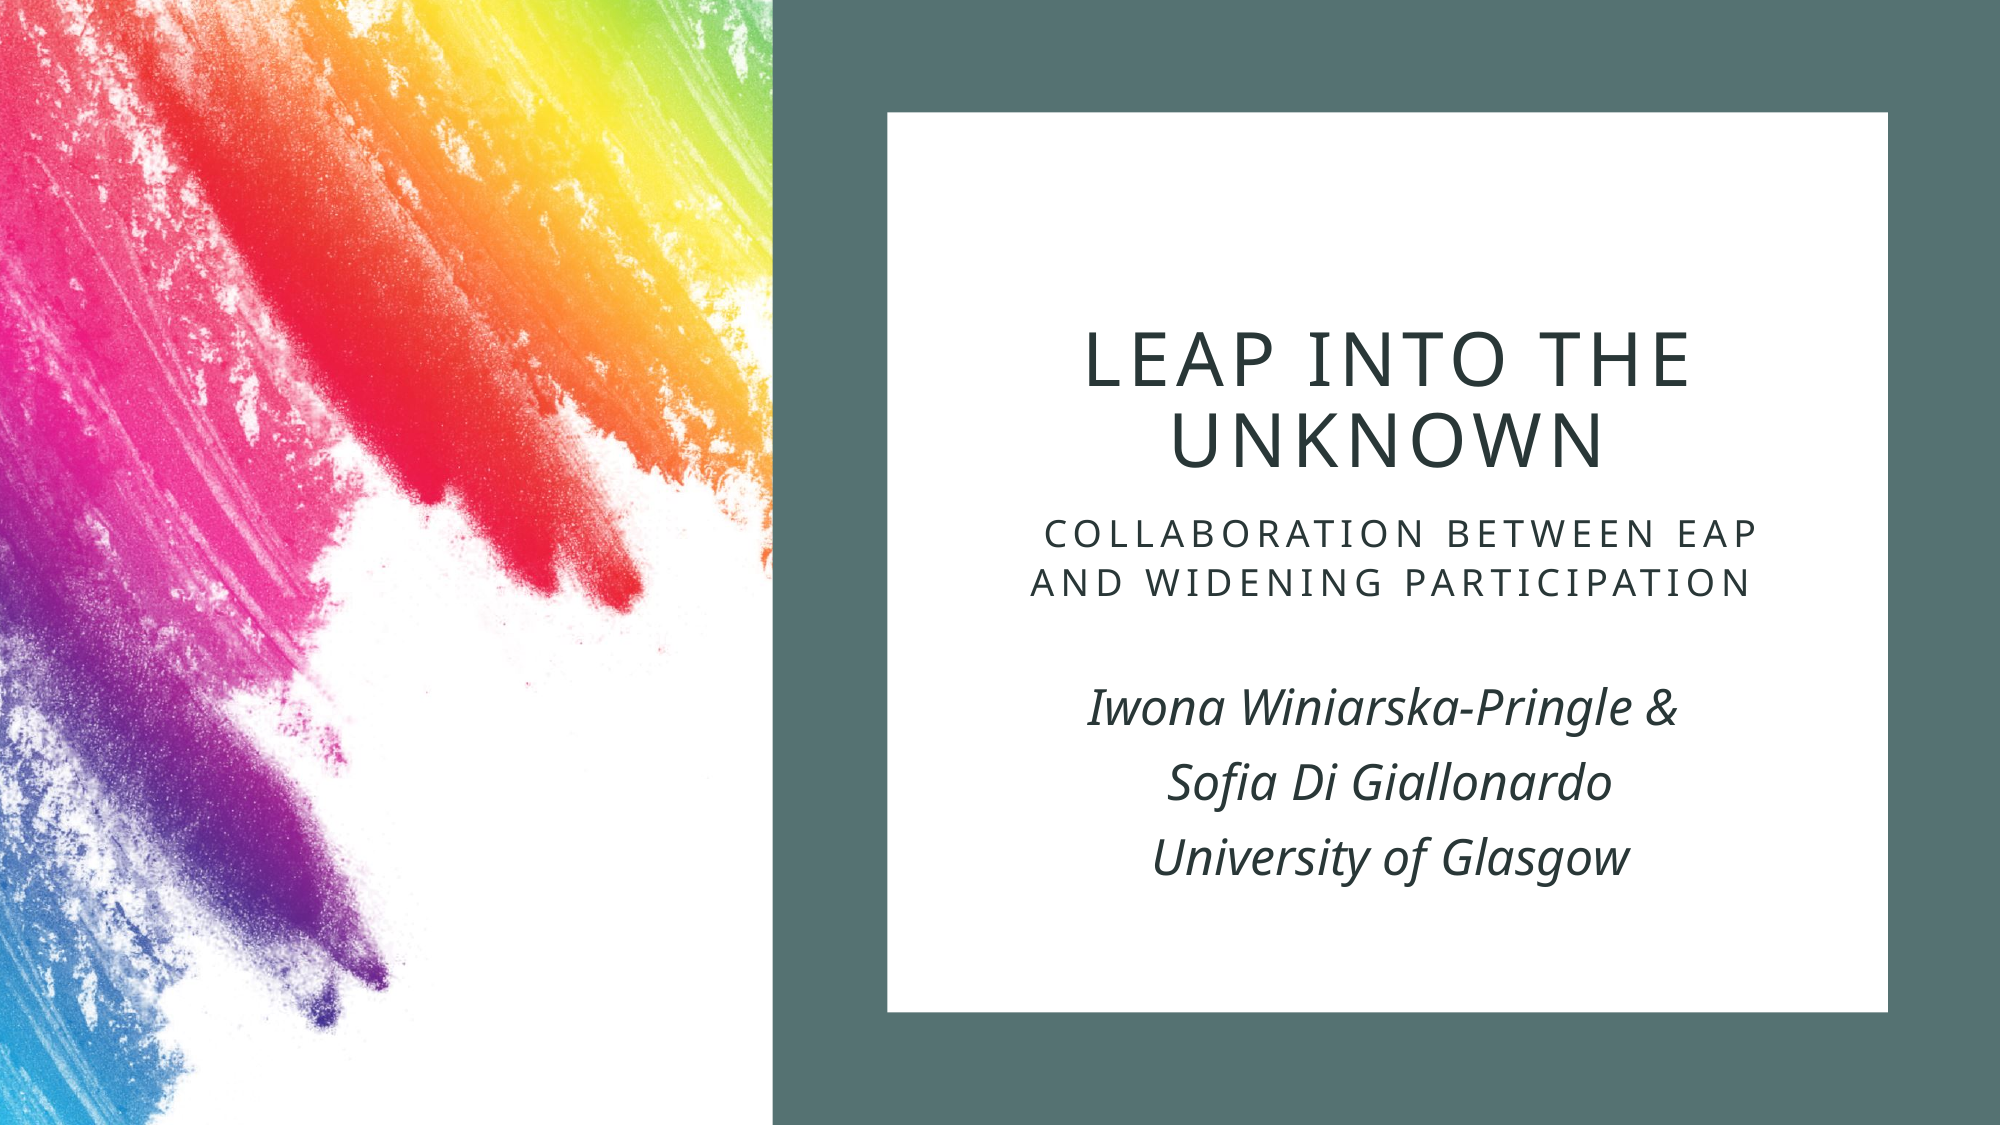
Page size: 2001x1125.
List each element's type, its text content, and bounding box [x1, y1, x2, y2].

text_box [782, 0, 2000, 1125]
text_box [886, 111, 1889, 1013]
title LEAP INTO THE UNKNOWN collaboration between EAP and Widening Participation [999, 224, 1782, 613]
subtitle Iwona Winiarska-Pringle & Sofia Di Giallonardo University of Glasgow [999, 675, 1782, 900]
picture [0, 0, 782, 1125]
